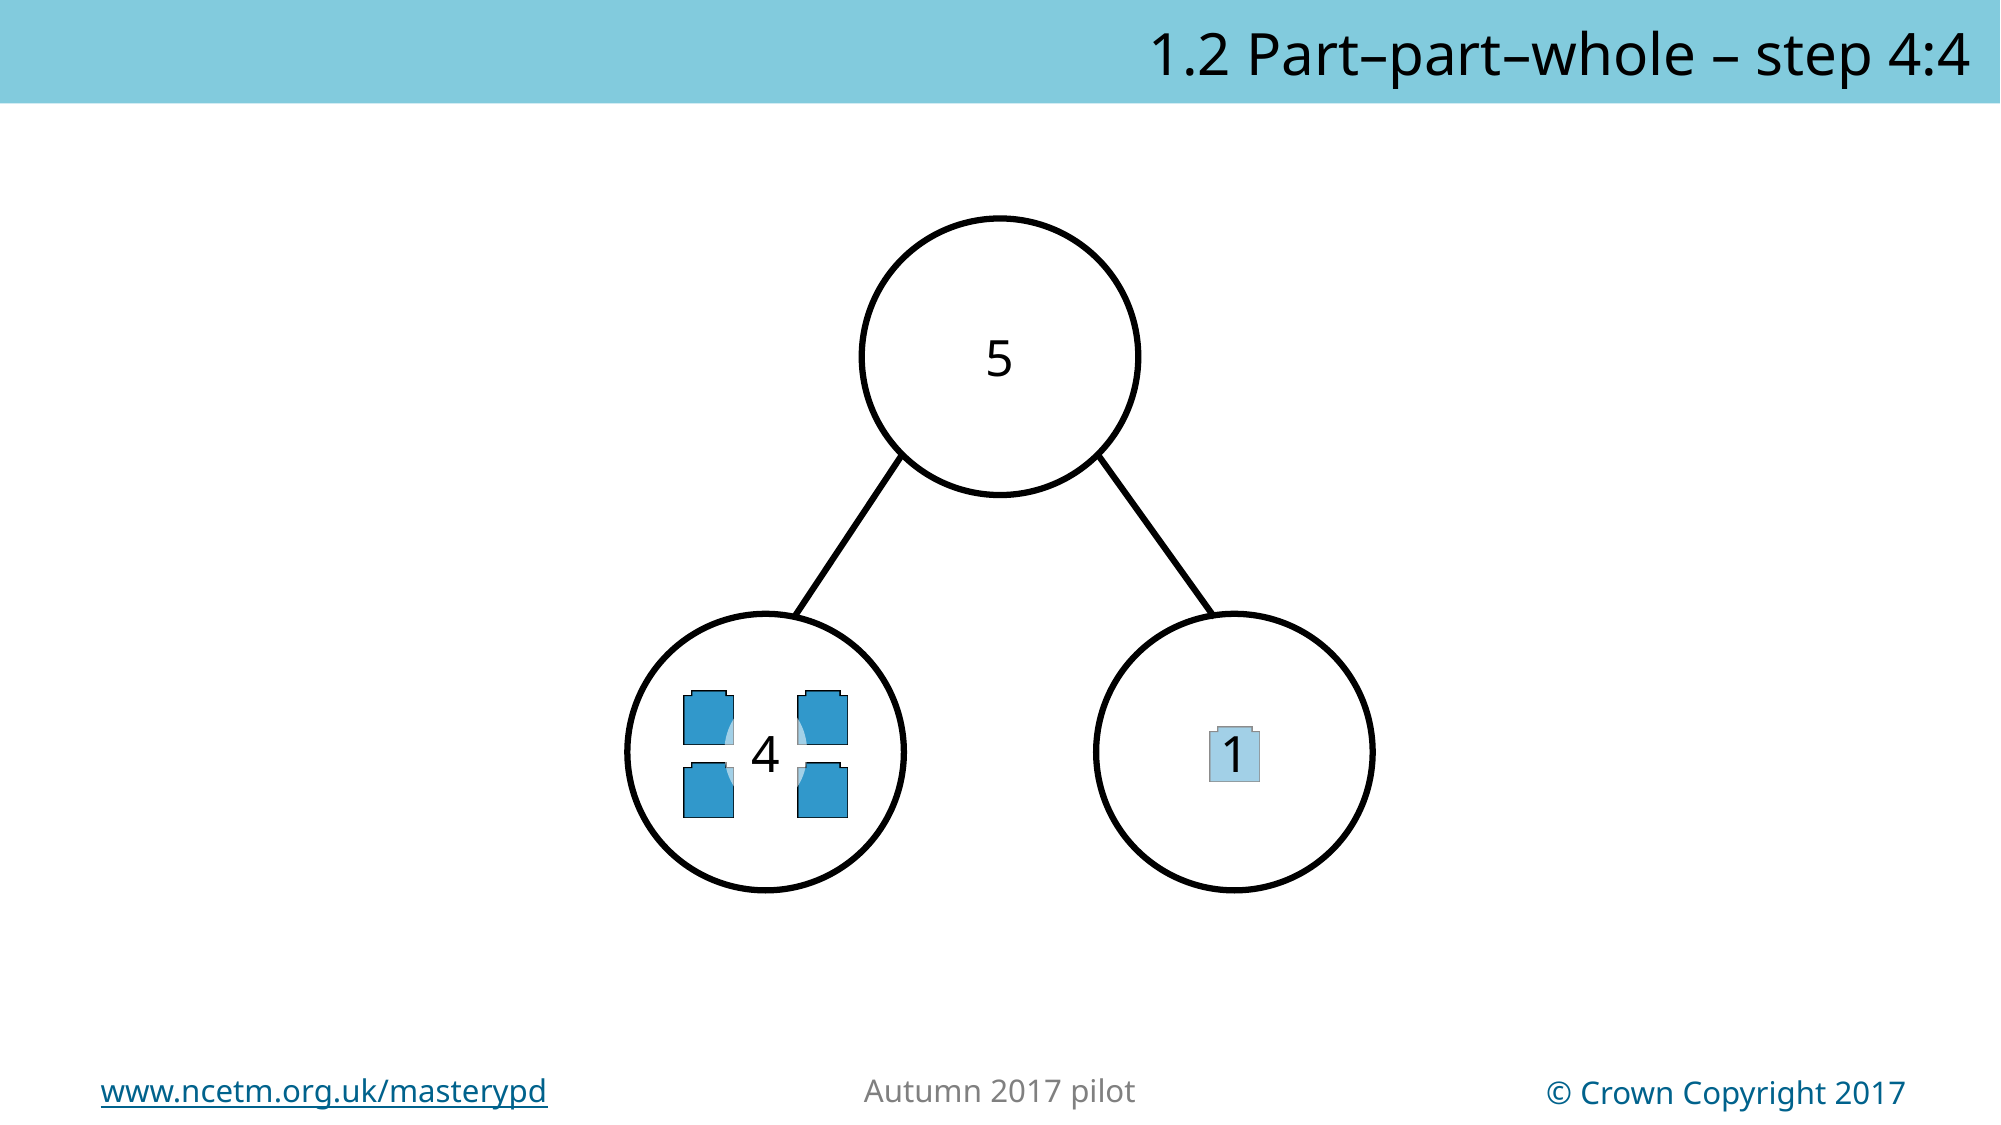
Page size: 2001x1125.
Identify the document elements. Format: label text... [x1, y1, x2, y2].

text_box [627, 218, 1373, 891]
list 1.2 Part–part–whole – step 4:4 [0, 0, 2000, 104]
